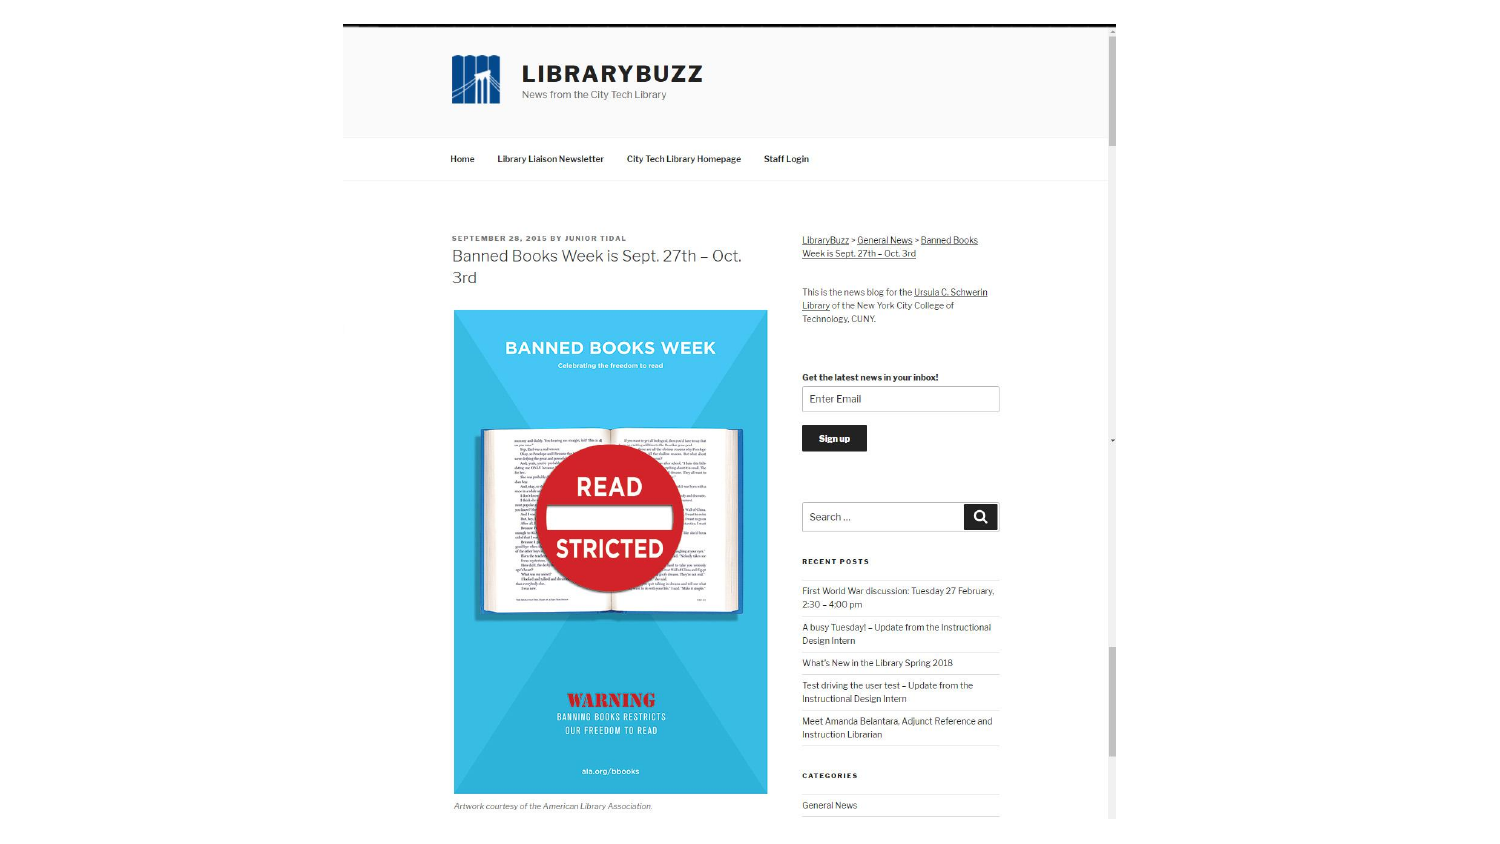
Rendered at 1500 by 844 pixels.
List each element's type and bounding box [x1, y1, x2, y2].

picture [343, 24, 1116, 819]
